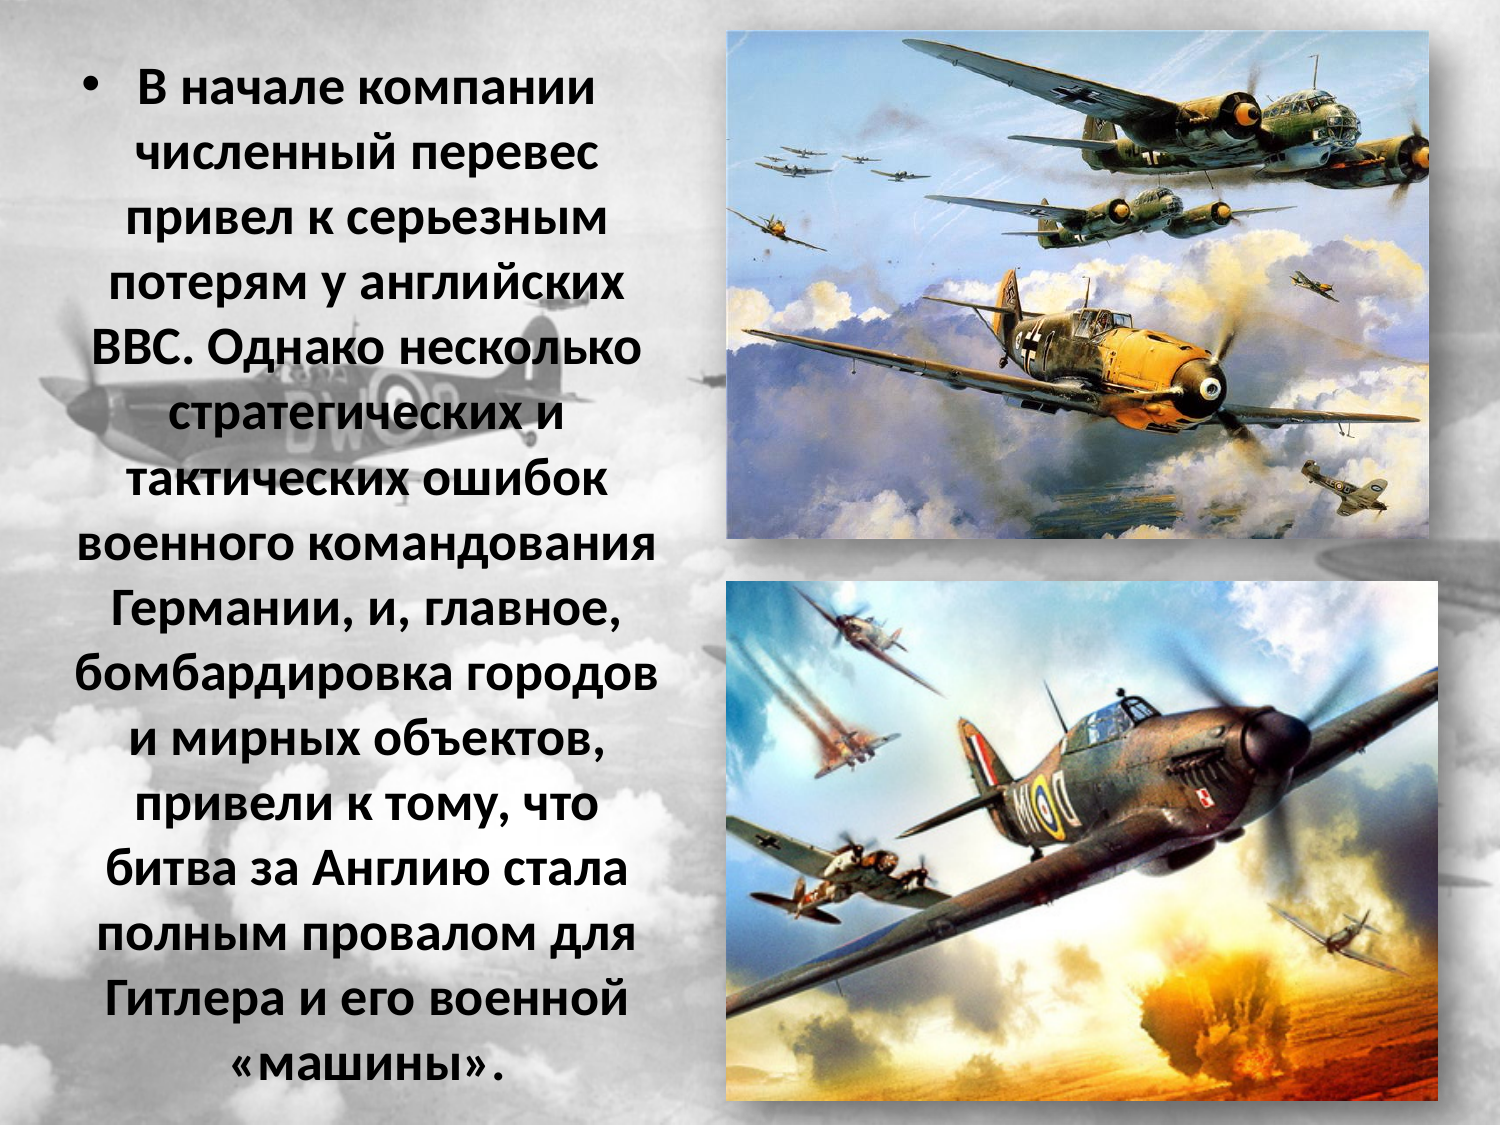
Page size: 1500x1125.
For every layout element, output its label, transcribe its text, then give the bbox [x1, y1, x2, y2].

picture [726, 30, 1429, 540]
picture [726, 581, 1438, 1101]
list В начале компании численный перевес привел к серьезным потерям у английских ВВС. Однако несколько стратегических и тактических ошибок военного командования Германии, и, главное, бомбардировка городов и мирных объектов, привели к тому, что битва за Англию стала полным провалом для Гитлера и его военной «машины». [0, 42, 680, 1125]
